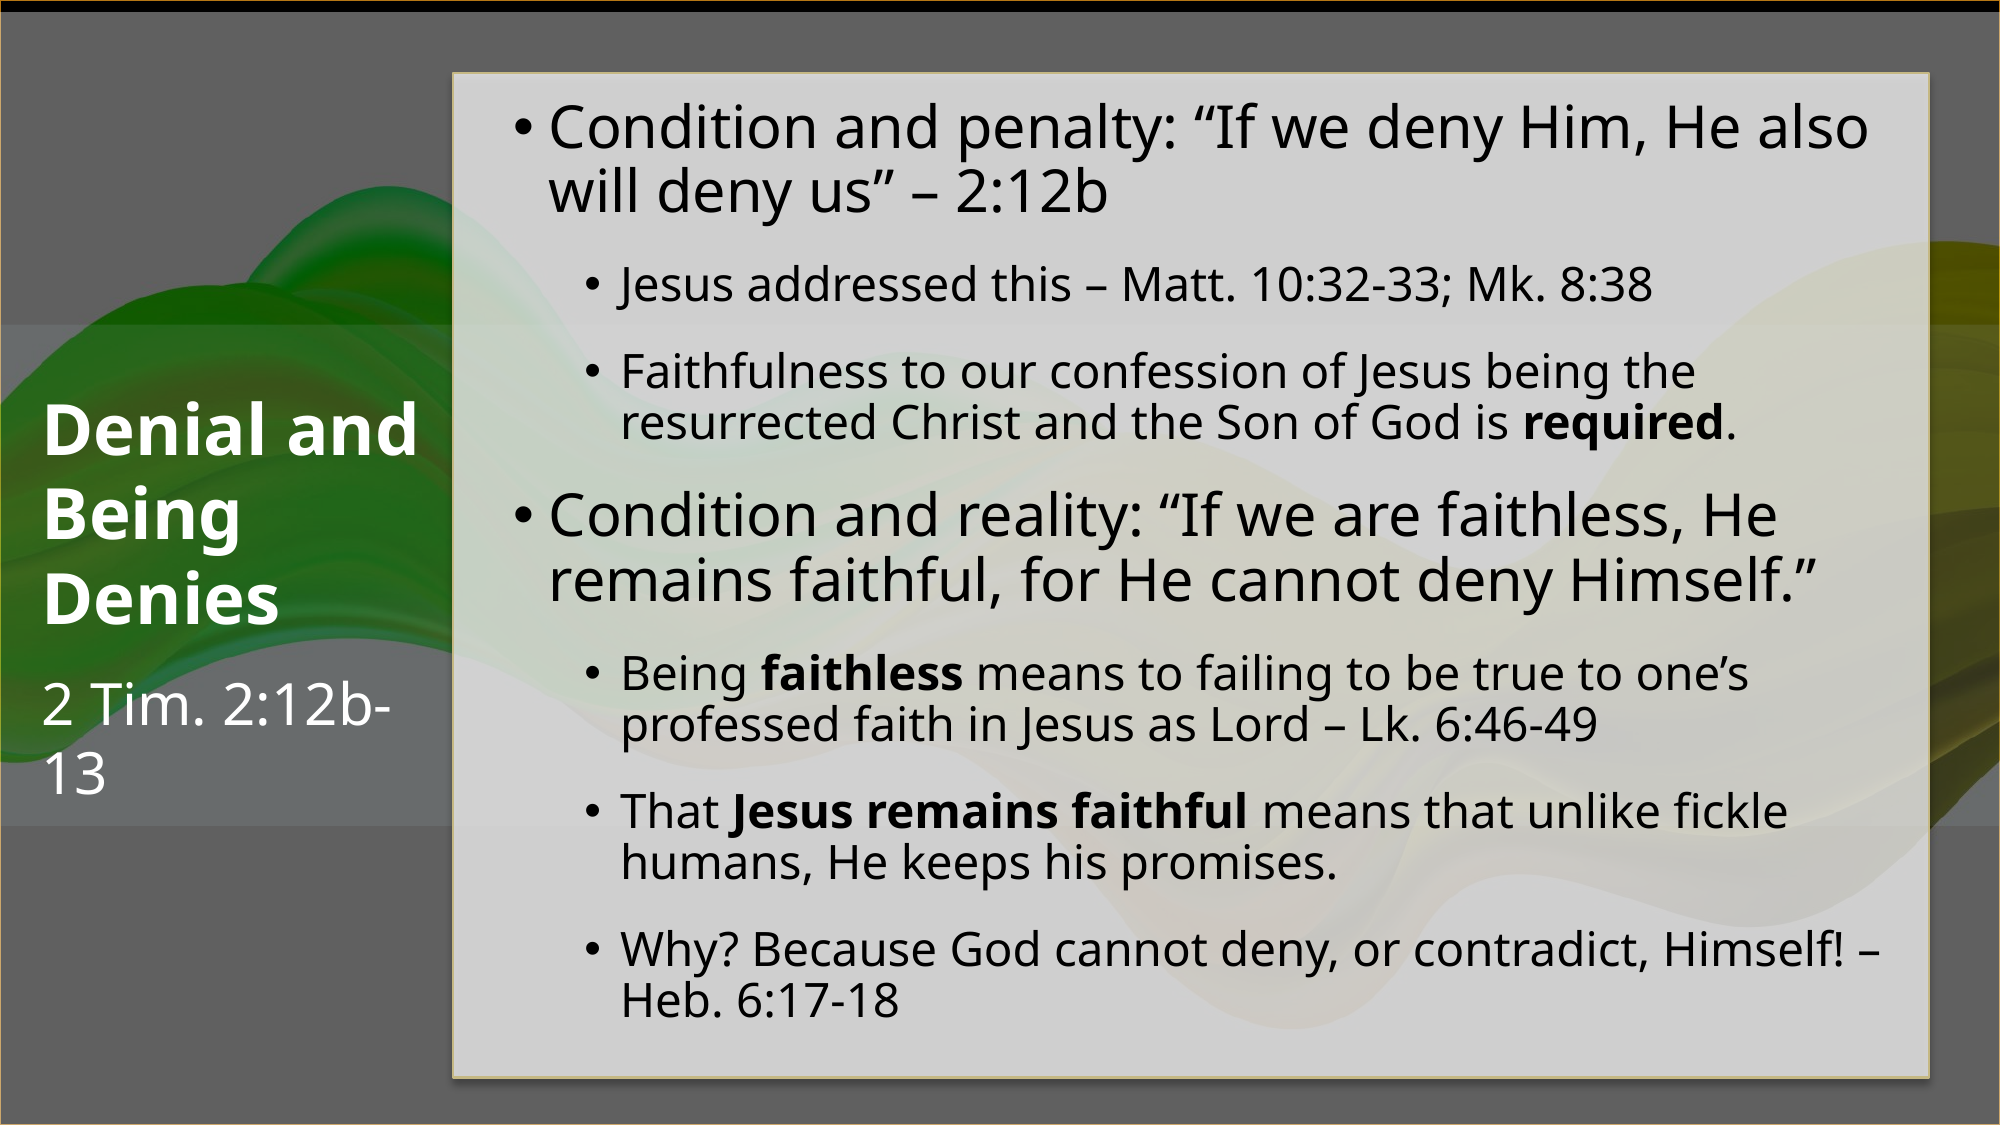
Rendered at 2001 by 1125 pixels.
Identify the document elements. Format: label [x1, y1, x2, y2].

picture [0, 12, 2000, 1125]
text_box [0, 0, 2000, 12]
